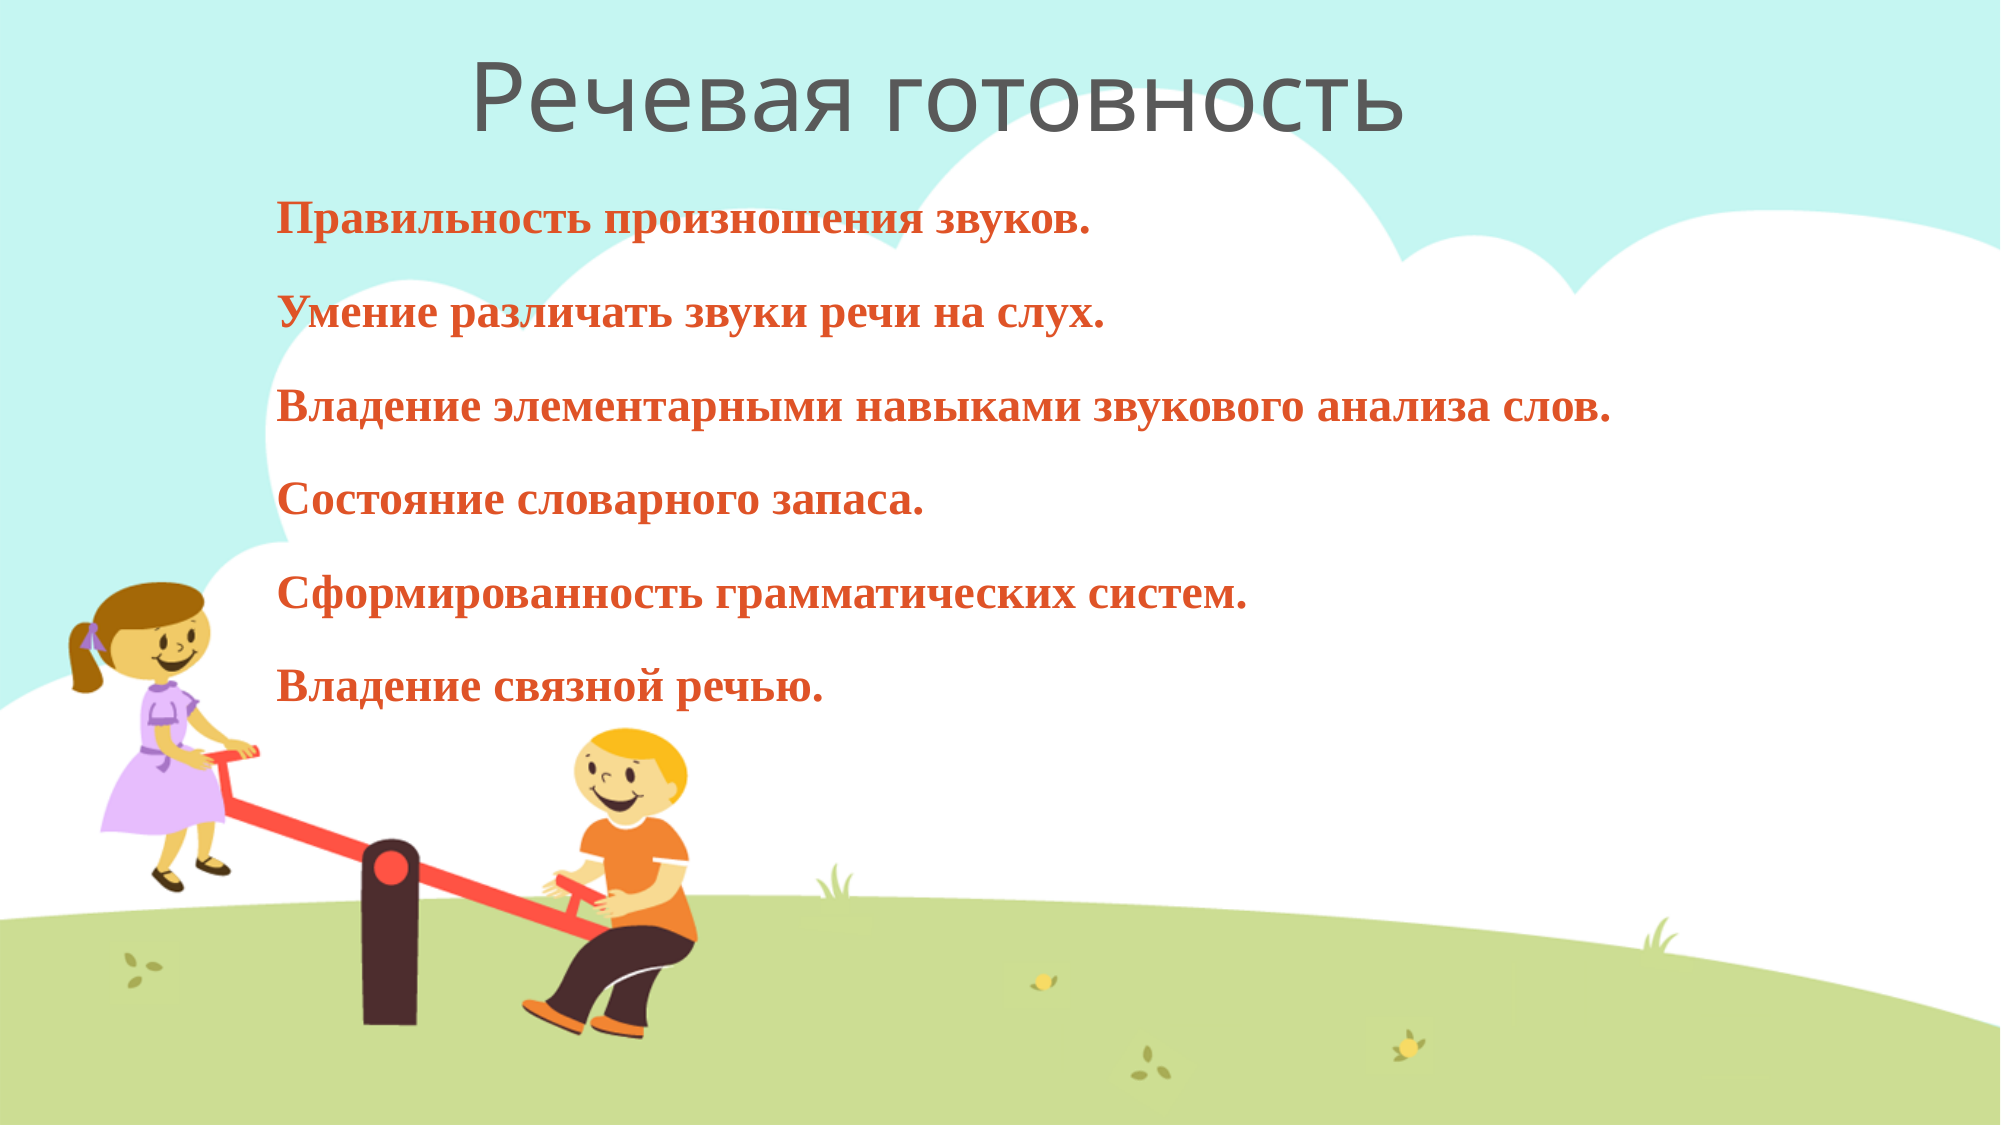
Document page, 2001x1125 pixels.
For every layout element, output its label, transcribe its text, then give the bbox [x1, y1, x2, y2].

title Речевая готовность [453, 39, 1504, 160]
picture [0, 0, 2001, 1125]
list Правильность произношения звуков. Умение различать звуки речи на слух. Владение элементарными навыками звукового анализа слов. Состояние словарного запаса. Сформированность грамматических систем. Владение связной речью. [261, 178, 1800, 724]
